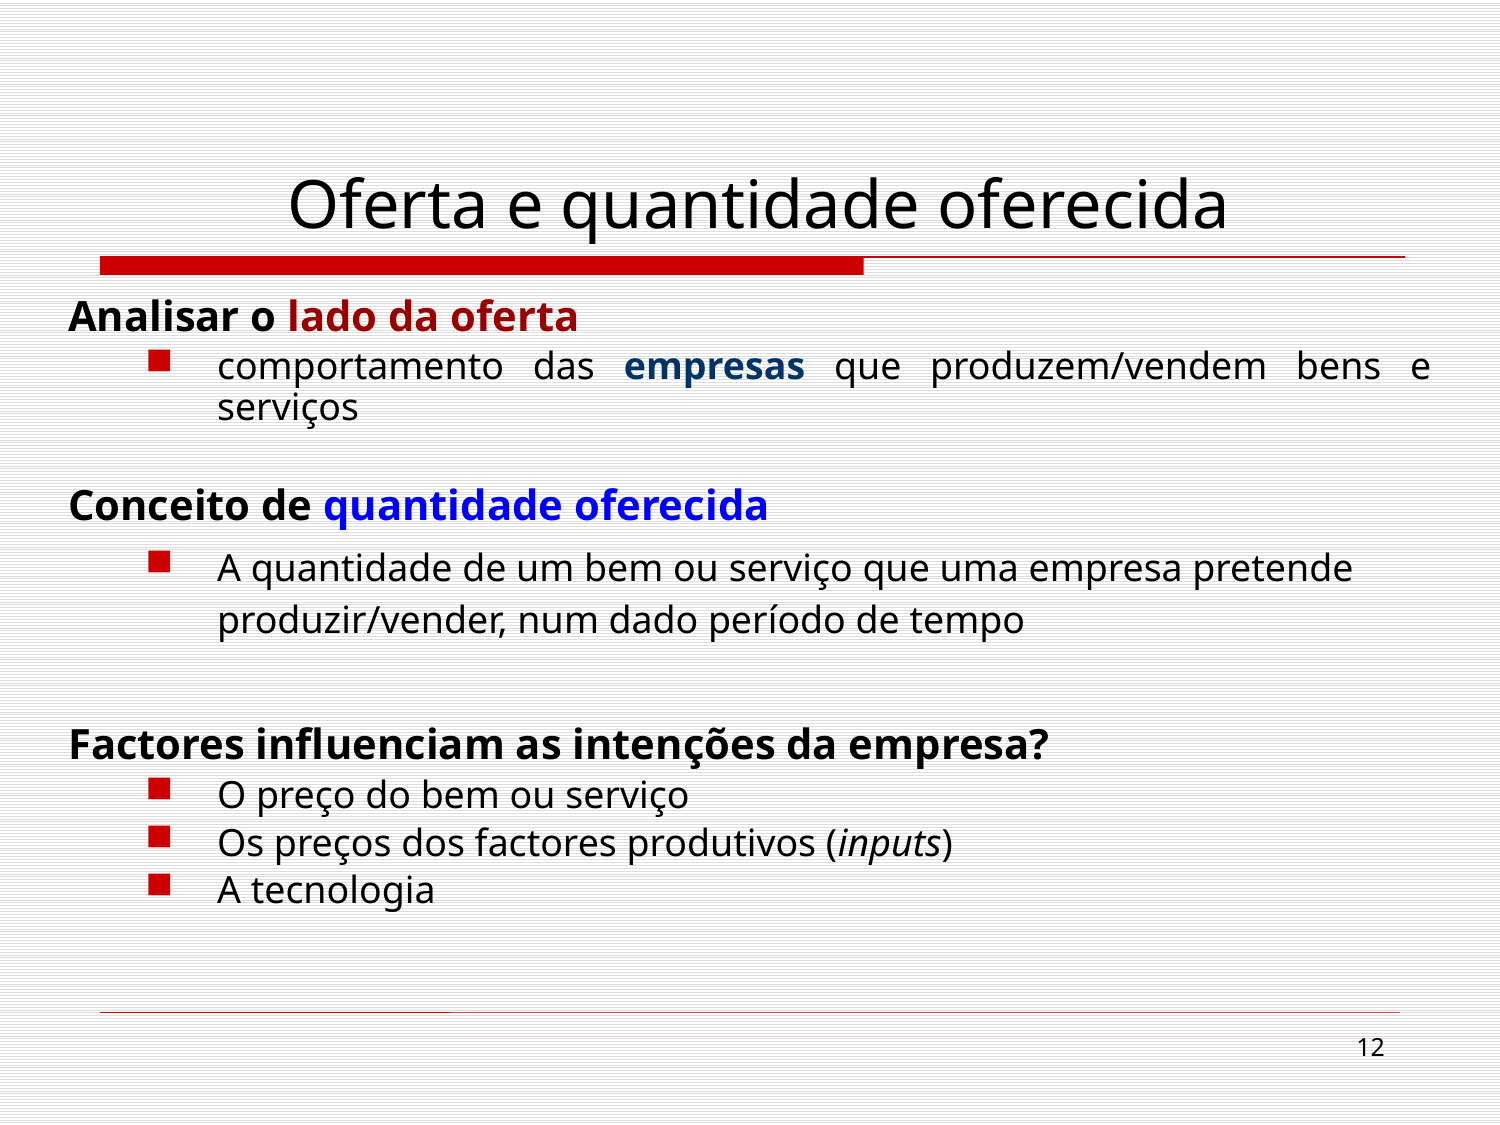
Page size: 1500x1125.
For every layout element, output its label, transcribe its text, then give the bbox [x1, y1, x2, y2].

list Analisar o lado da oferta comportamento das empresas que produzem/vendem bens e serviços Conceito de quantidade oferecida A quantidade de um bem ou serviço que uma empresa pretende produzir/vender, num dado período de tempo Factores influenciam as intenções da empresa? O preço do bem ou serviço Os preços dos factores produtivos (inputs) A tecnologia [53, 287, 1447, 988]
title Oferta e quantidade oferecida [94, 50, 1407, 250]
slide_number 12 [1074, 1024, 1400, 1103]
